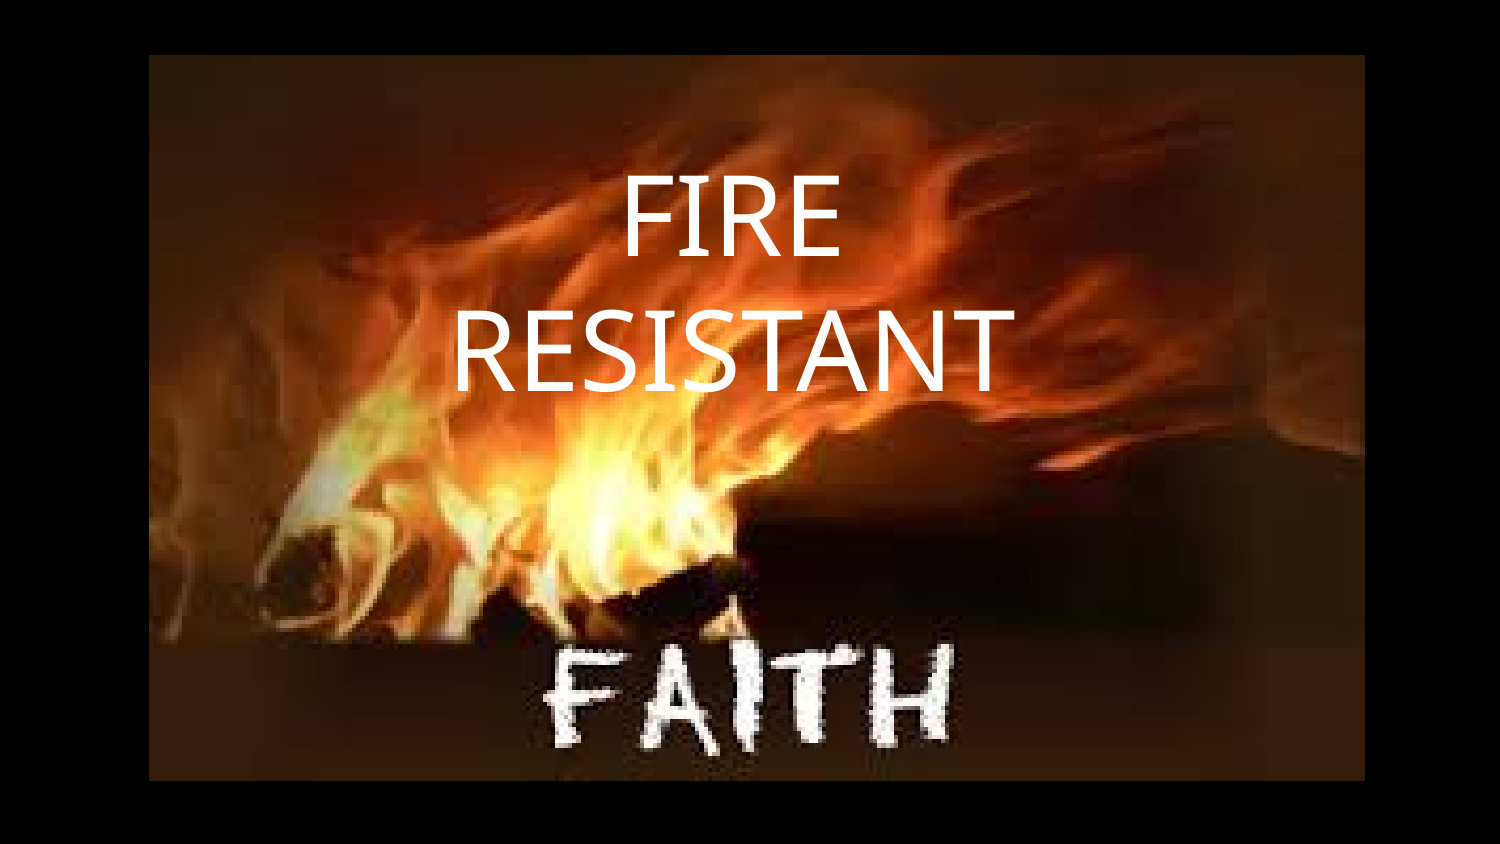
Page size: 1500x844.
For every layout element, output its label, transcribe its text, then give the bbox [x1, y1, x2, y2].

picture [149, 55, 1365, 781]
text_box 1 Peter 1:3 Blessed be the God and Father of our Lord Jesus Christ! According to his great mercy, he has caused us to be born again to a living hope through the resurrection of Jesus Christ from the dead. [69, 489, 1417, 805]
